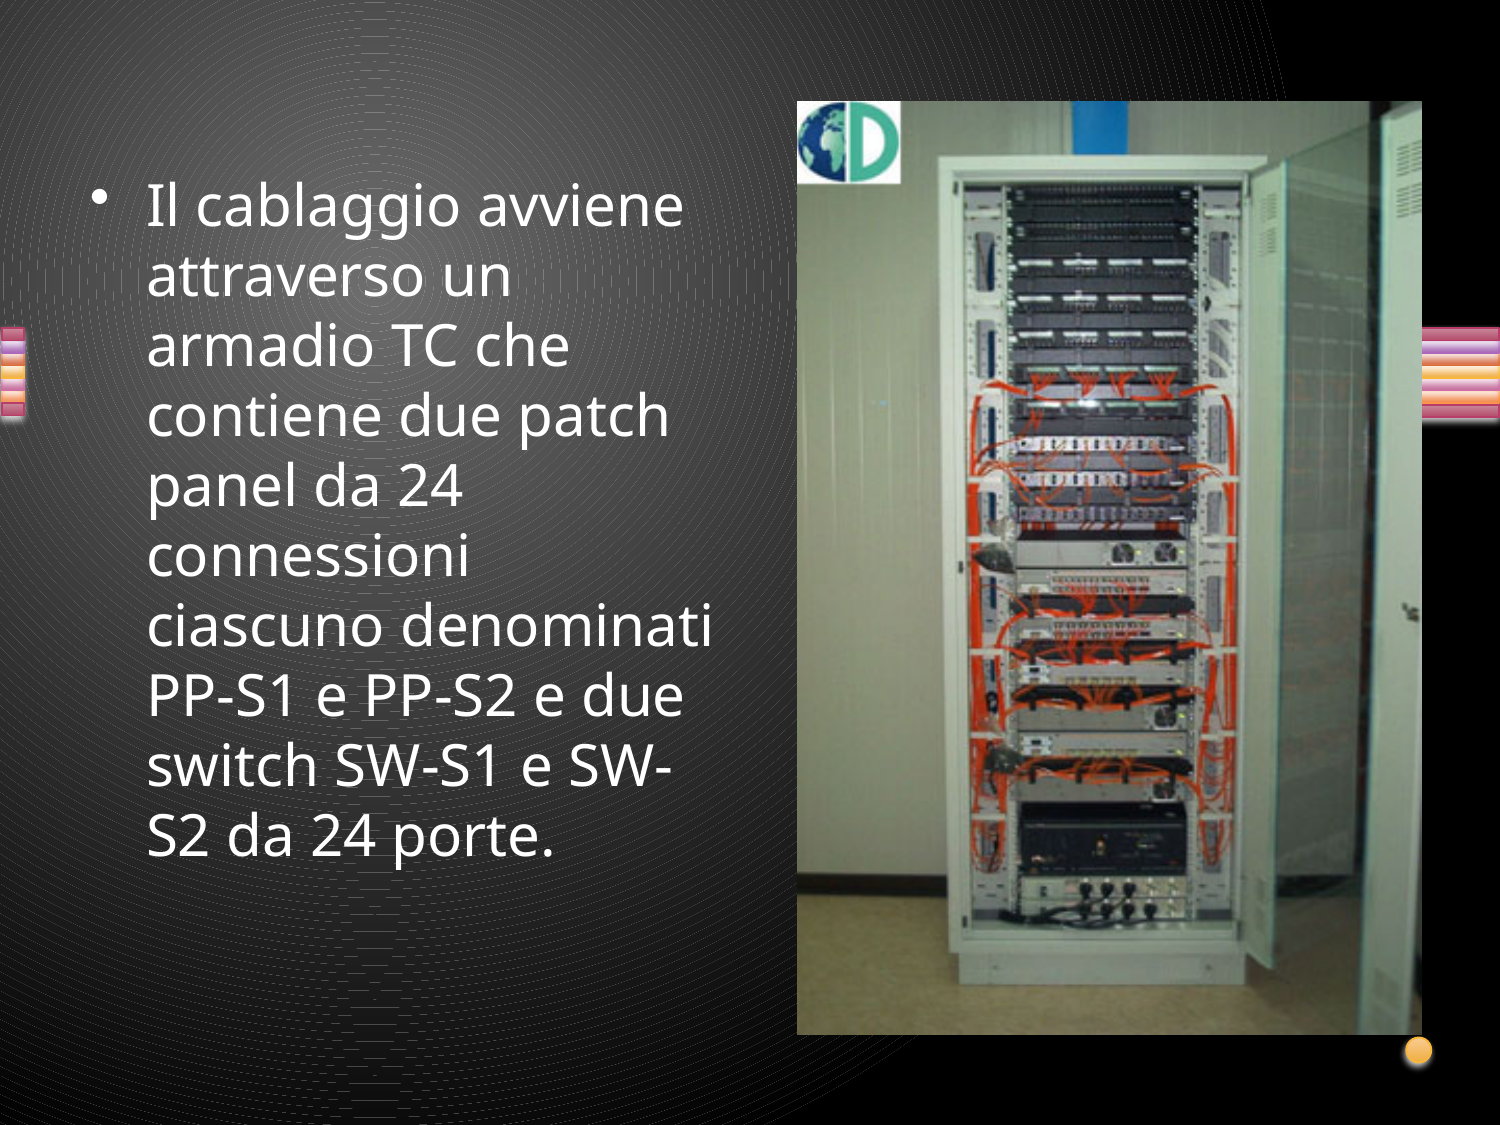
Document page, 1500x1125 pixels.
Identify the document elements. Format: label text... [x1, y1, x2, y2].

picture [796, 101, 1423, 1036]
list Il cablaggio avviene attraverso un armadio TC che contiene due patch panel da 24 connessioni ciascuno denominati PP-S1 e PP-S2 e due switch SW-S1 e SW-S2 da 24 porte. [75, 160, 738, 1005]
